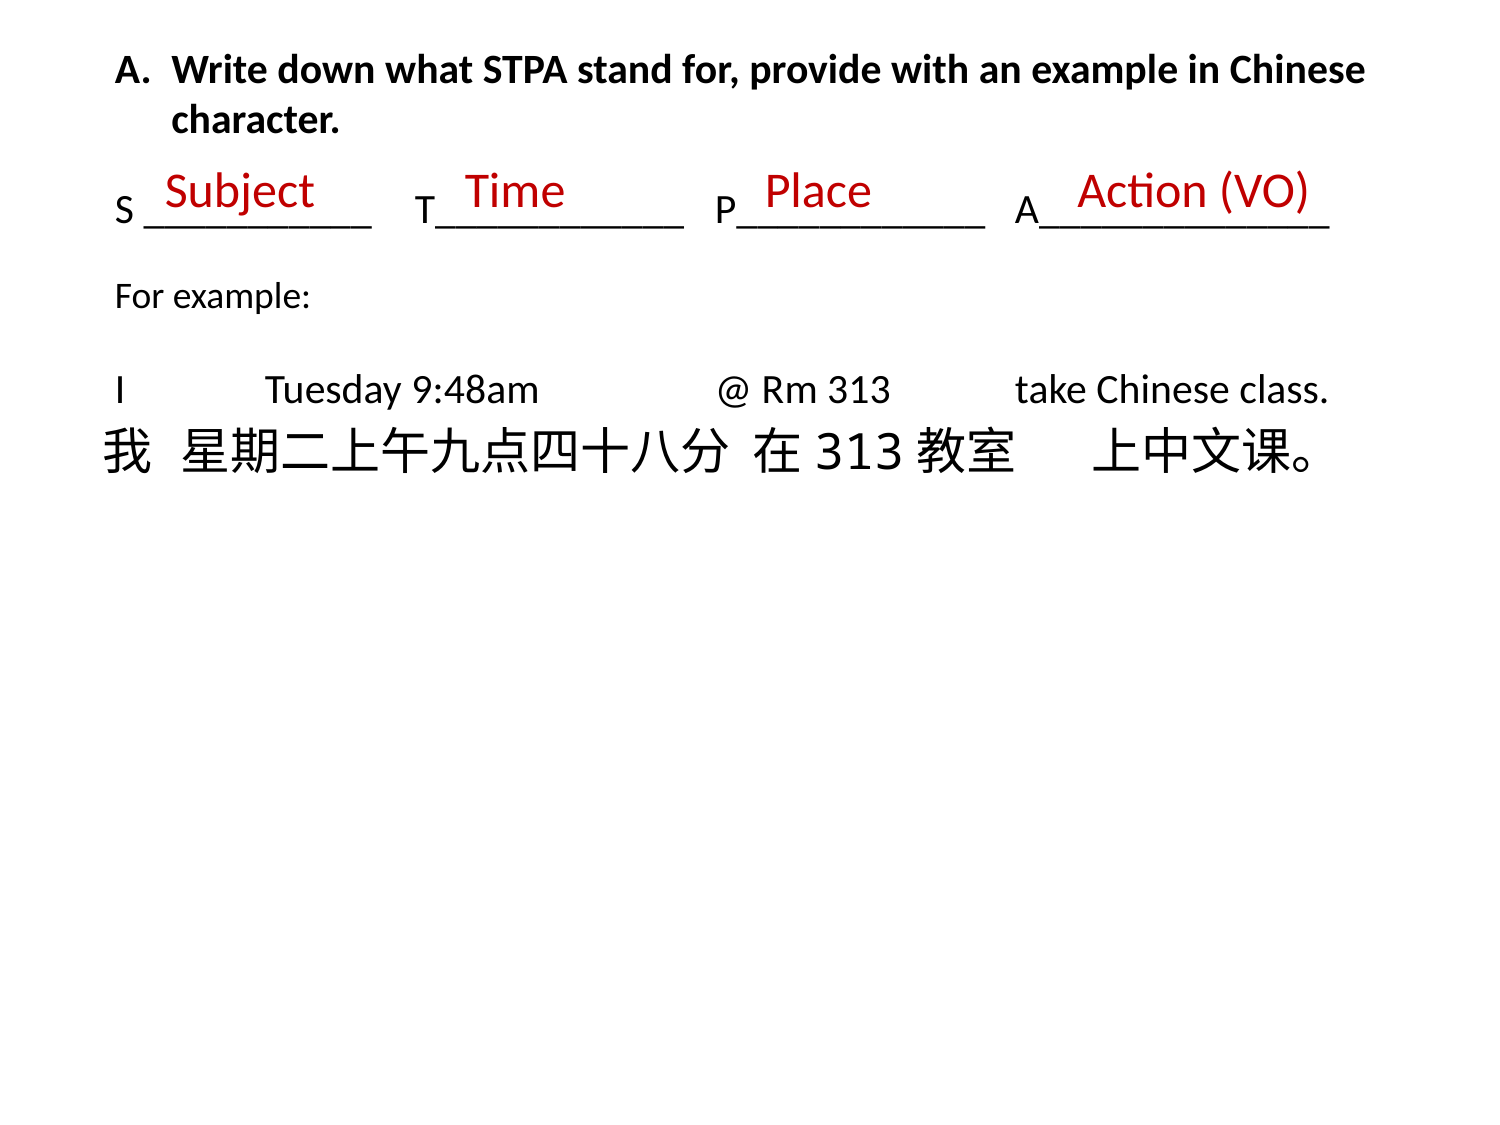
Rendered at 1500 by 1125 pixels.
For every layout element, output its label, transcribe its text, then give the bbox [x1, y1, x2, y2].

text_box 星期二上午九点四十八分 [165, 412, 746, 488]
text_box 上中文课。 [1076, 412, 1357, 488]
text_box Subject [150, 149, 449, 225]
text_box 我 [87, 412, 165, 488]
text_box Write down what STPA stand for, provide with an example in Chinese character. S ___________ T____________ P____________ A______________ For example: I Tuesday 9:48am @ Rm 313 take Chinese class. [99, 34, 1500, 419]
text_box 在313教室 [746, 412, 1050, 488]
text_box Place [749, 149, 1062, 225]
text_box Time [449, 149, 749, 225]
text_box Action (VO) [1062, 149, 1375, 225]
